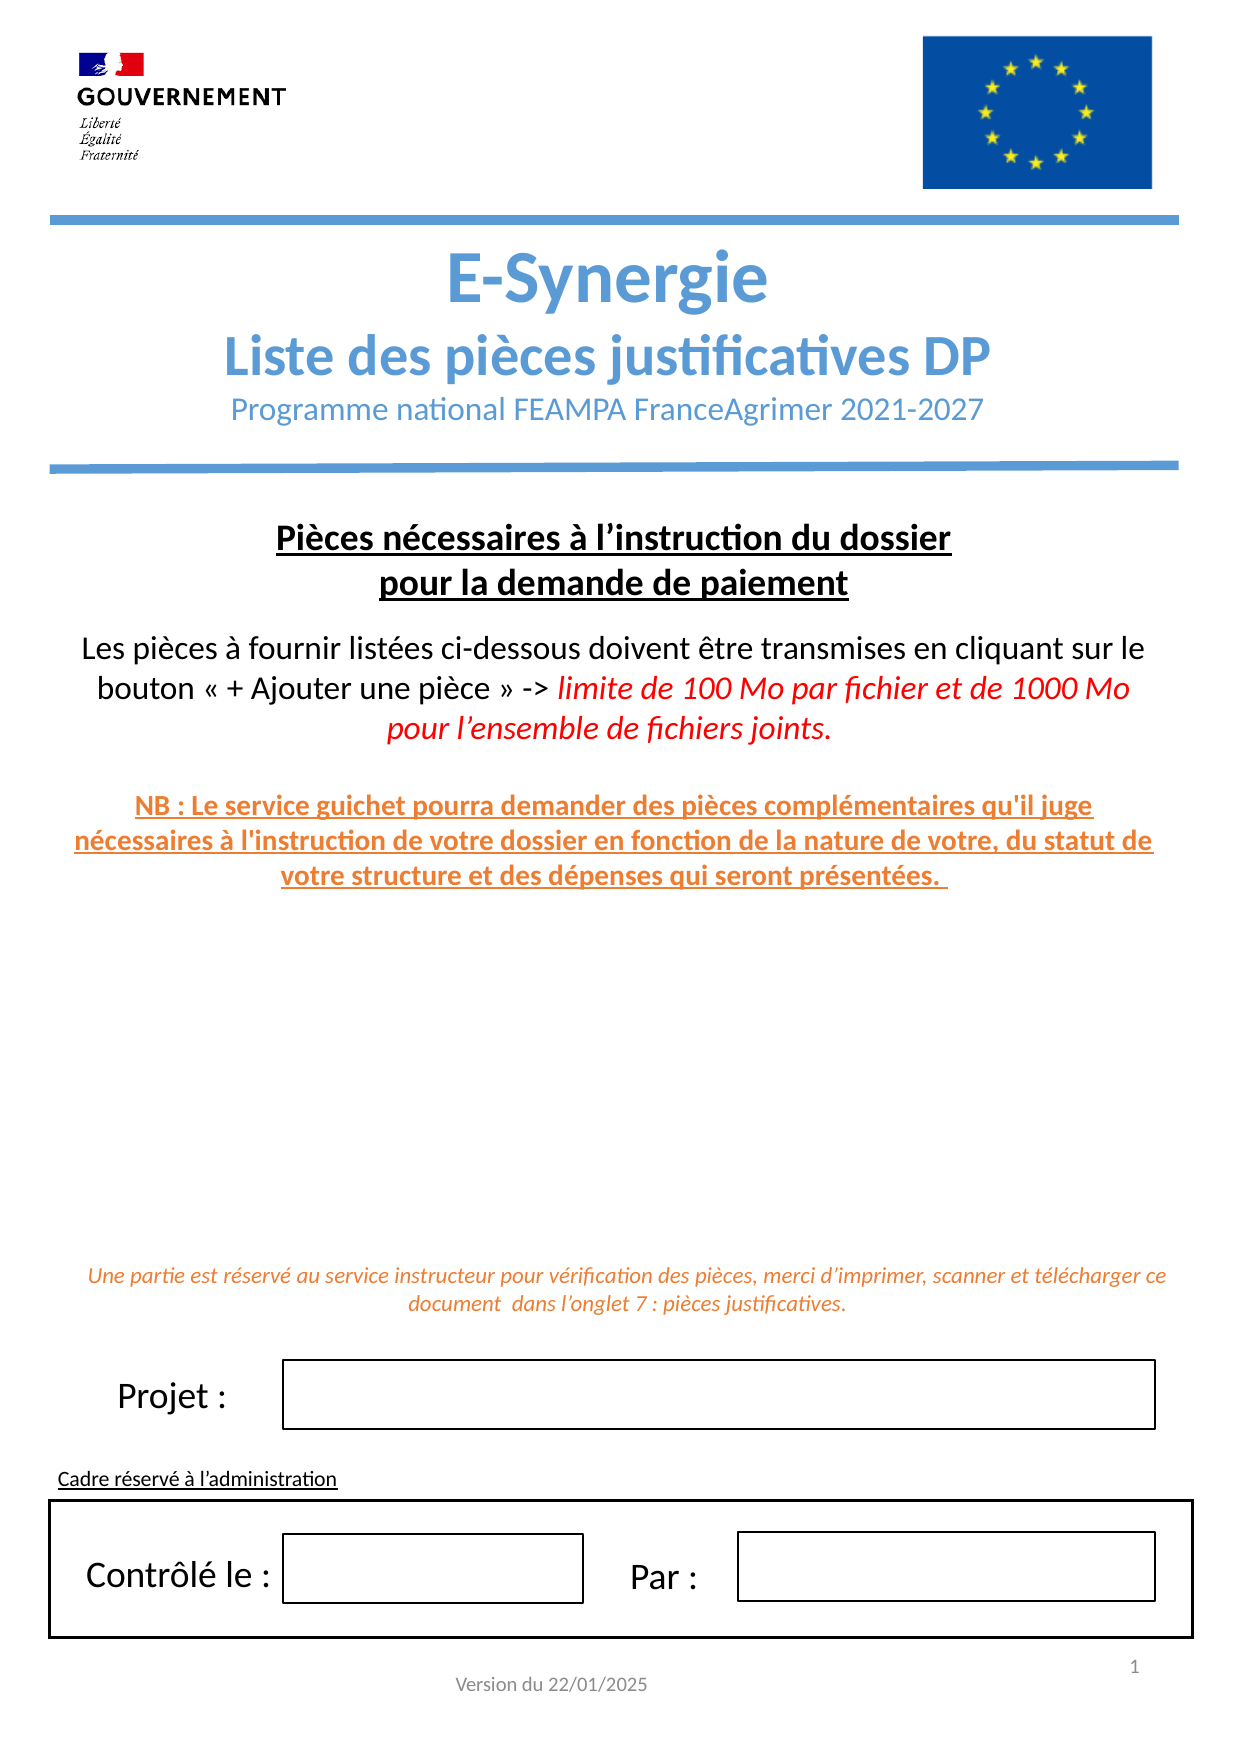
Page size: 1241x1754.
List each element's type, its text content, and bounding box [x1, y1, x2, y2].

footer Version du 22/01/2025 [418, 1639, 838, 1730]
text_box Cadre réservé à l’administration [43, 1457, 365, 1499]
text_box Les pièces à fournir listées ci-dessous doivent être transmises en cliquant sur le bouton « + Ajouter une pièce » -> limite de 100 Mo par fichier et de 1000 Mo pour l’ensemble de fichiers joints. NB : Le service guichet pourra demander des pièces complémentaires qu'il juge nécessaires à l'instruction de votre dossier en fonction de la nature de votre, du statut de votre structure et des dépenses qui seront présentées. [49, 619, 1179, 899]
text_box Une partie est réservé au service instructeur pour vérification des pièces, merci d’imprimer, scanner et télécharger ce document dans l’onglet 7 : pièces justificatives. [63, 1253, 1193, 1324]
text_box E-Synergie Liste des pièces justificatives DP Programme national FEAMPA FranceAgrimer 2021-2027 [209, 225, 1007, 435]
text_box Pièces nécessaires à l’instruction du dossier pour la demande de paiement [261, 505, 968, 611]
text_box [282, 1359, 1155, 1429]
picture [53, 29, 309, 183]
slide_number 1 [875, 1639, 1155, 1712]
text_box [49, 465, 1179, 469]
text_box [49, 1499, 1194, 1639]
text_box Projet : [102, 1363, 283, 1424]
picture [922, 35, 1153, 189]
